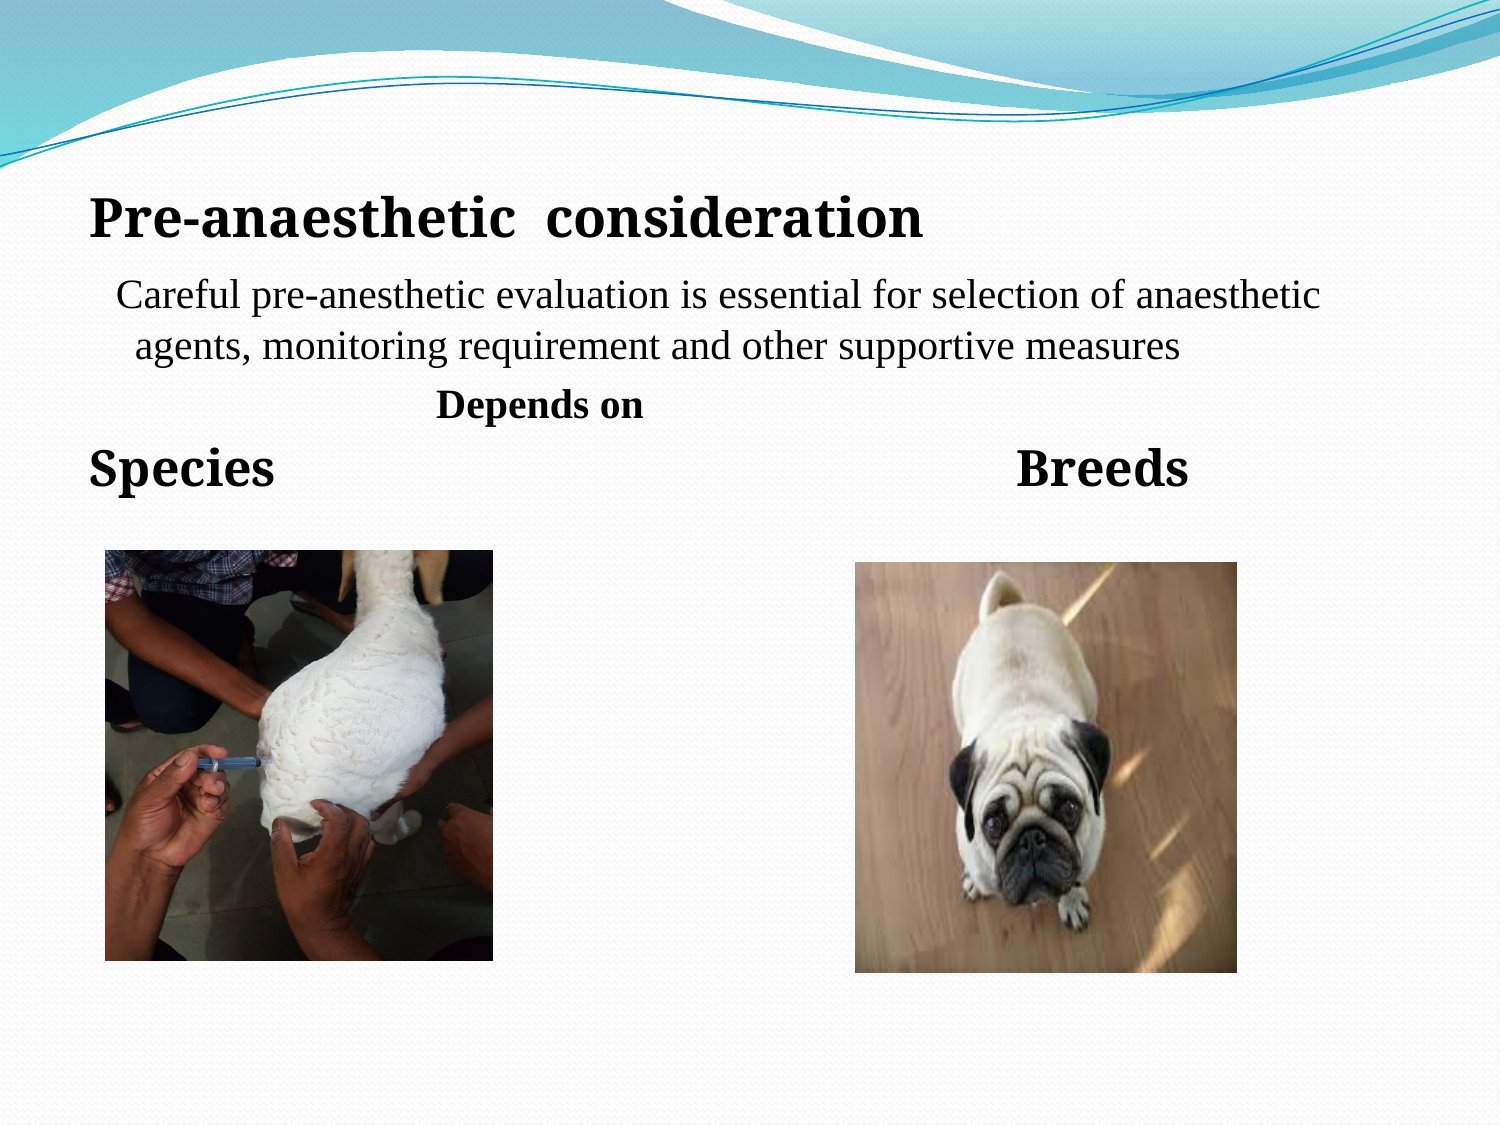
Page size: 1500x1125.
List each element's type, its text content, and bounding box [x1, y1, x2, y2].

picture [855, 562, 1237, 973]
picture [105, 550, 493, 962]
list Pre-anaesthetic consideration Careful pre-anesthetic evaluation is essential for selection of anaesthetic agents, monitoring requirement and other supportive measures Depends on Species Breeds [75, 175, 1425, 1038]
